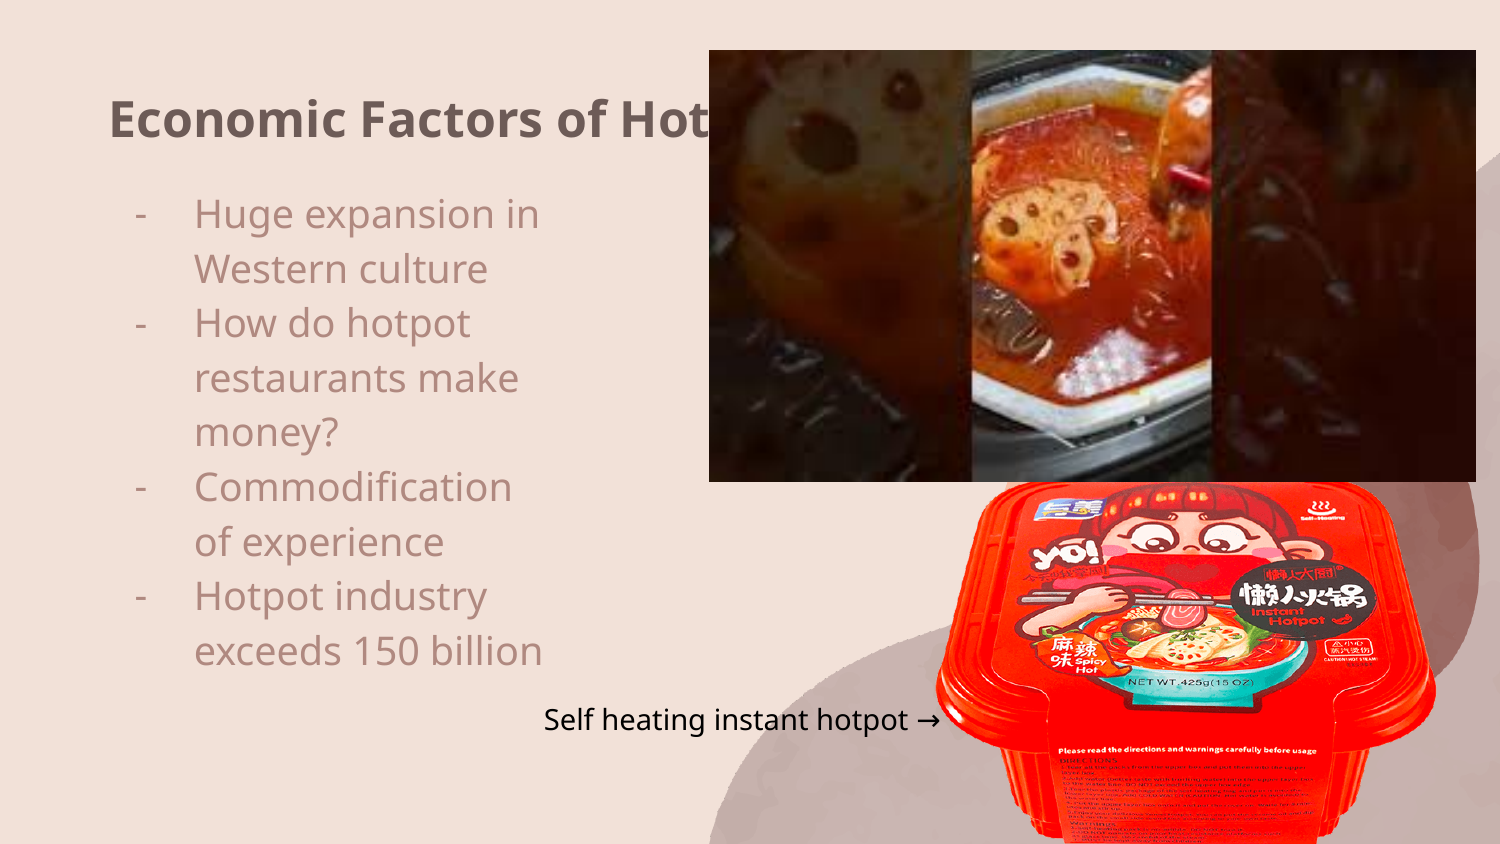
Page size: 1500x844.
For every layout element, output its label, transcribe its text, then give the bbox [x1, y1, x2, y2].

text_box Self heating instant hotpot → [529, 685, 879, 751]
picture [0, 0, 1500, 844]
title Economic Factors of Hotpot [93, 72, 704, 167]
subtitle Huge expansion in Western culture How do hotpot restaurants make money? Commodification of experience Hotpot industry exceeds 150 billion [103, 167, 564, 795]
